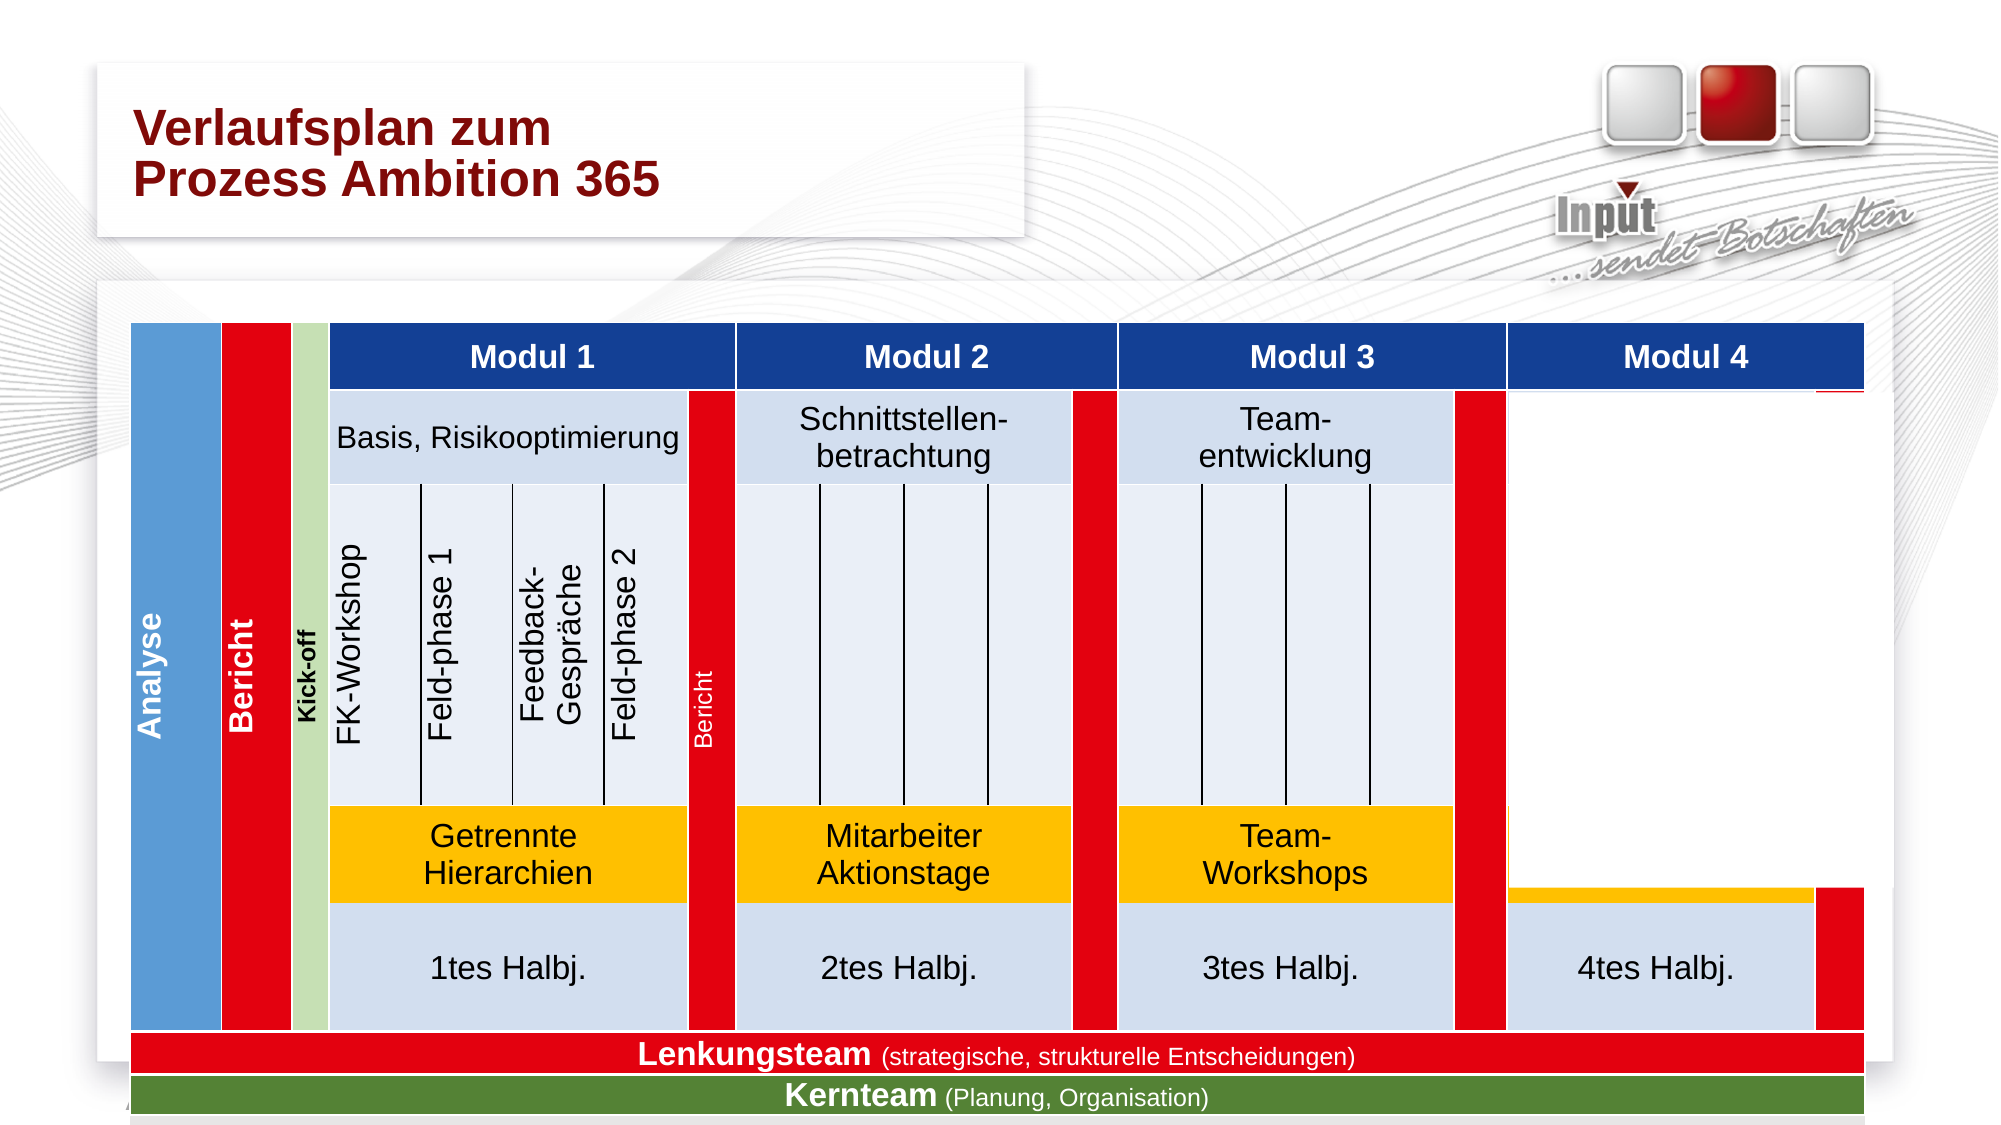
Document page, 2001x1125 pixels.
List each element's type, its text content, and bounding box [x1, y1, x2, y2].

picture [0, 0, 1999, 1125]
title Verlaufsplan zum Prozess Ambition 365 [1055, 96, 1600, 216]
